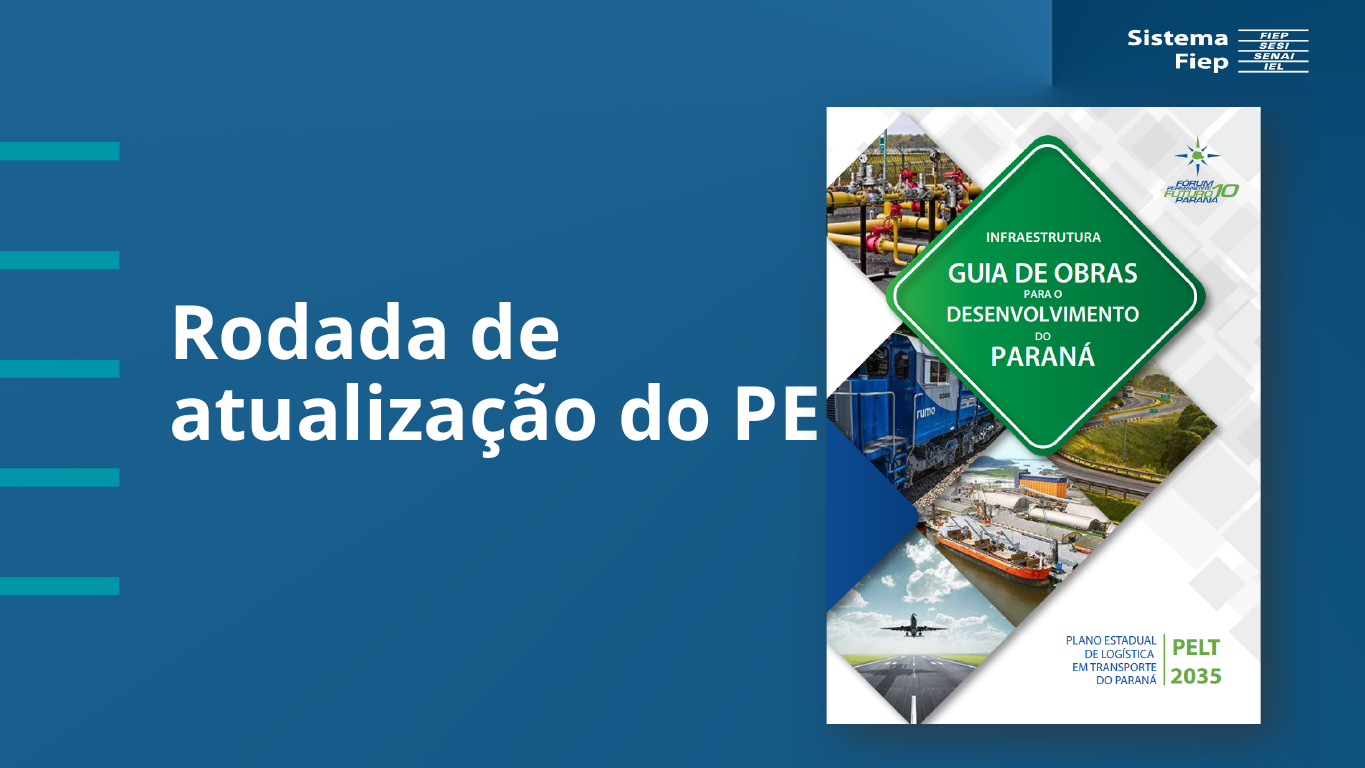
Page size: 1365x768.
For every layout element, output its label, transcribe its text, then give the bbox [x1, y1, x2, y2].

text_box Rodada de atualização do PELT [160, 240, 810, 416]
picture [0, 0, 1365, 768]
